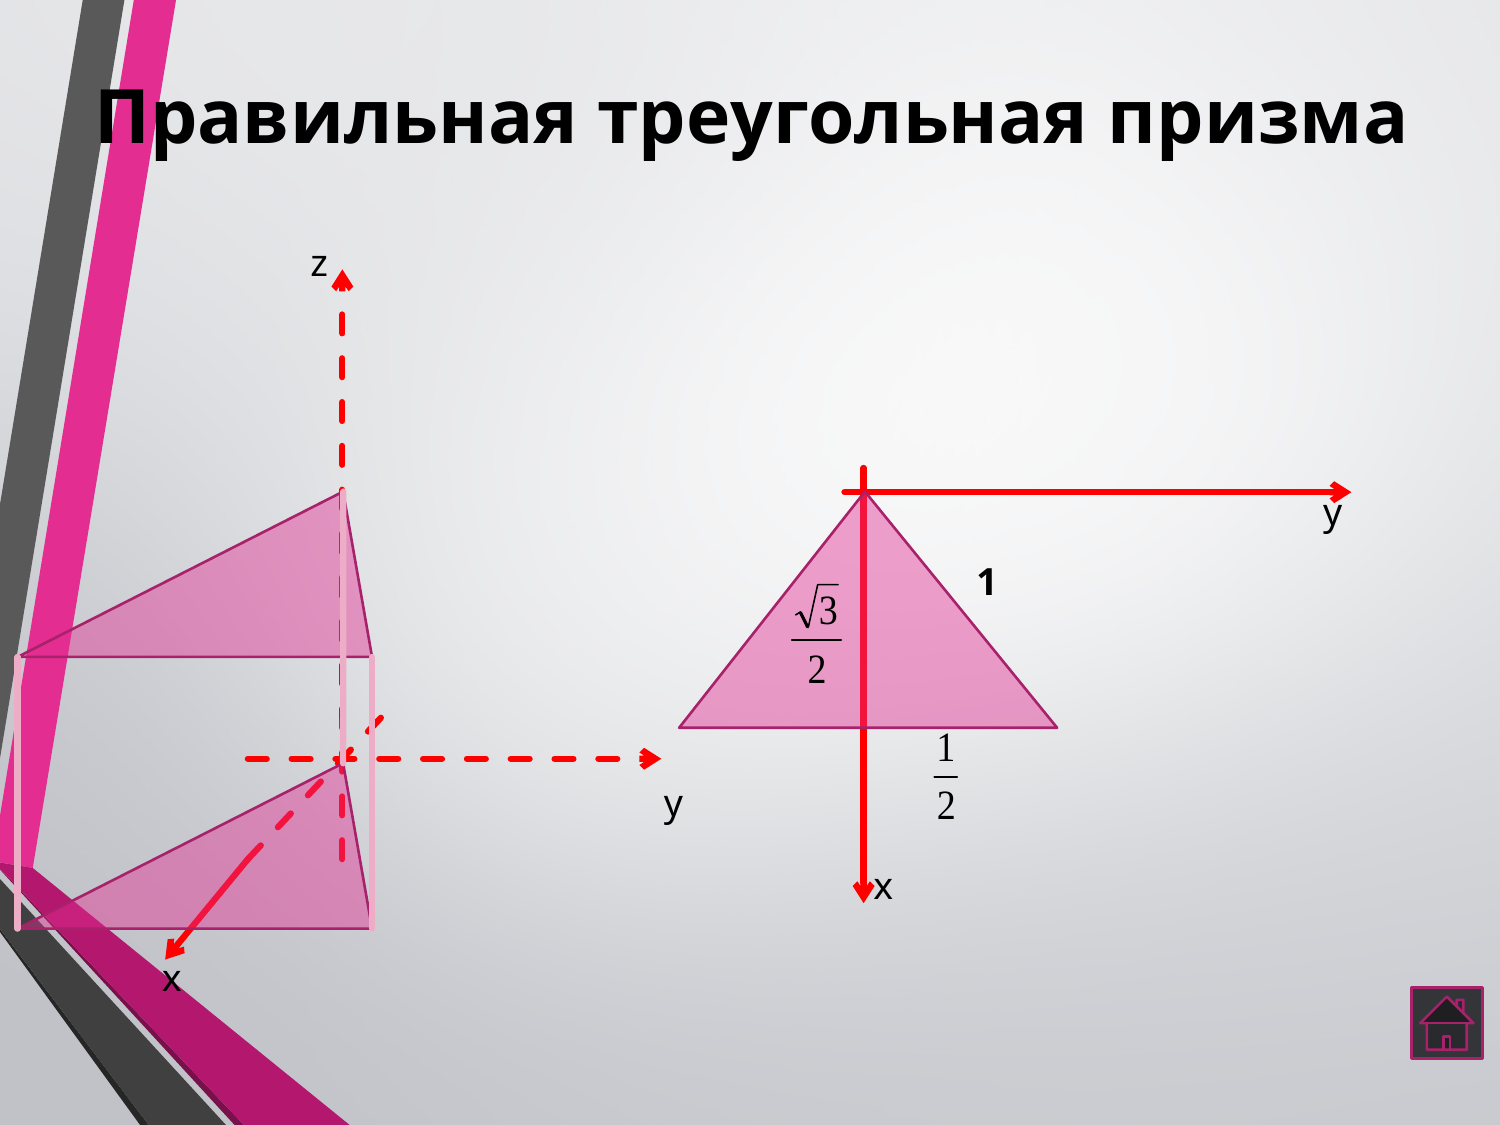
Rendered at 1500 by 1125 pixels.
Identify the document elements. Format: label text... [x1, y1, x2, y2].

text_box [147, 231, 699, 1012]
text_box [844, 467, 1353, 918]
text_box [785, 573, 849, 693]
text_box [699, 591, 844, 730]
text_box [20, 589, 147, 659]
title Правильная треугольная призма [76, 54, 1427, 173]
text_box [21, 861, 147, 930]
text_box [927, 721, 967, 830]
text_box [799, 516, 844, 573]
text_box [1410, 986, 1484, 1060]
